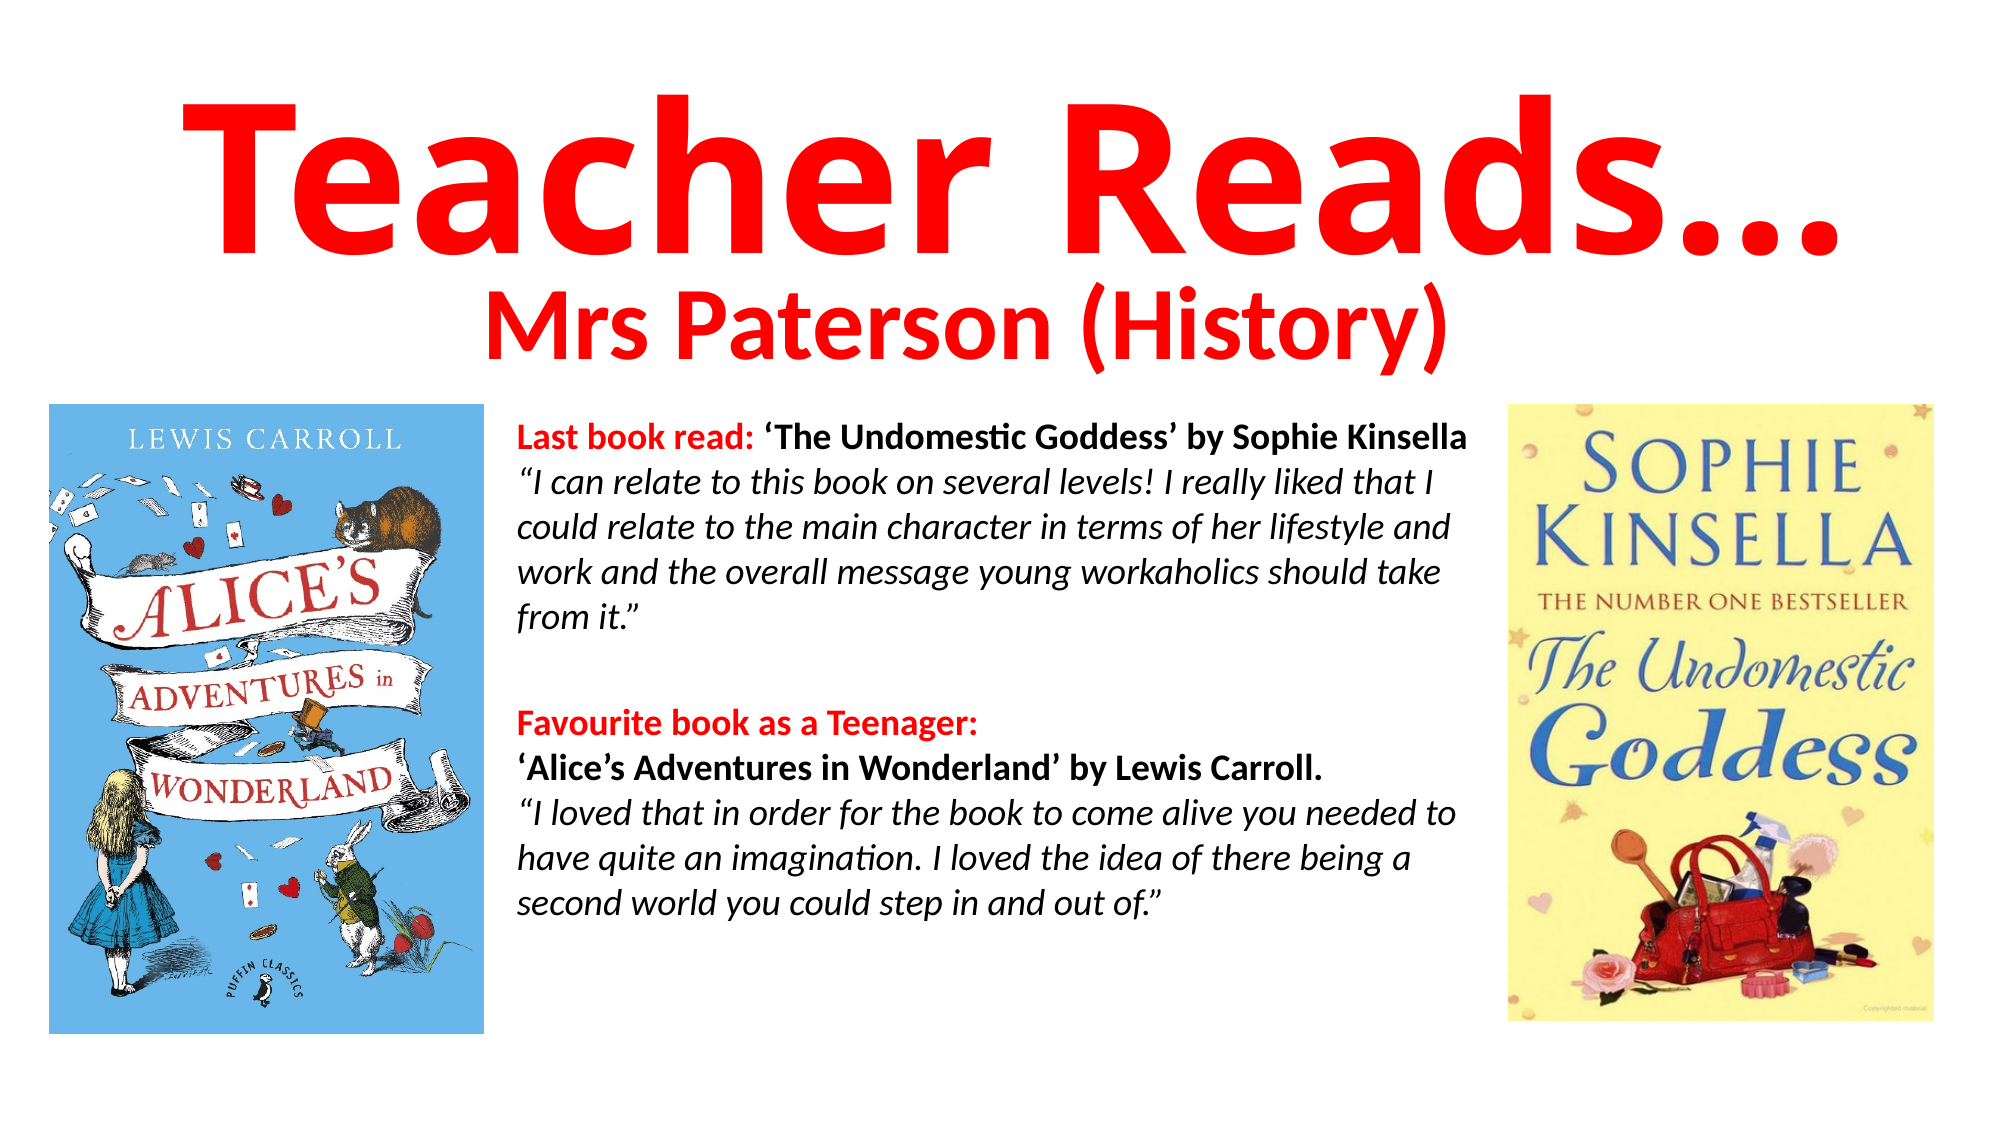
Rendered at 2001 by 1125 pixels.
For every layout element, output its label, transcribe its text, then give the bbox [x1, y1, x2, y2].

text_box Favourite book as a Teenager: ‘Alice’s Adventures in Wonderland’ by Lewis Carroll. “I loved that in order for the book to come alive you needed to have quite an imagination. I loved the idea of there being a second world you could step in and out of.” [502, 645, 1508, 976]
text_box Last book read: ‘The Undomestic Goddess’ by Sophie Kinsella “I can relate to this book on several levels! I really liked that I could relate to the main character in terms of her lifestyle and work and the overall message young workaholics should take from it.” [502, 404, 1508, 645]
text_box Mrs Paterson (History) [467, 247, 1468, 388]
picture [49, 404, 484, 1034]
picture [1508, 404, 1934, 1021]
text_box Teacher Reads… [164, 37, 1865, 303]
